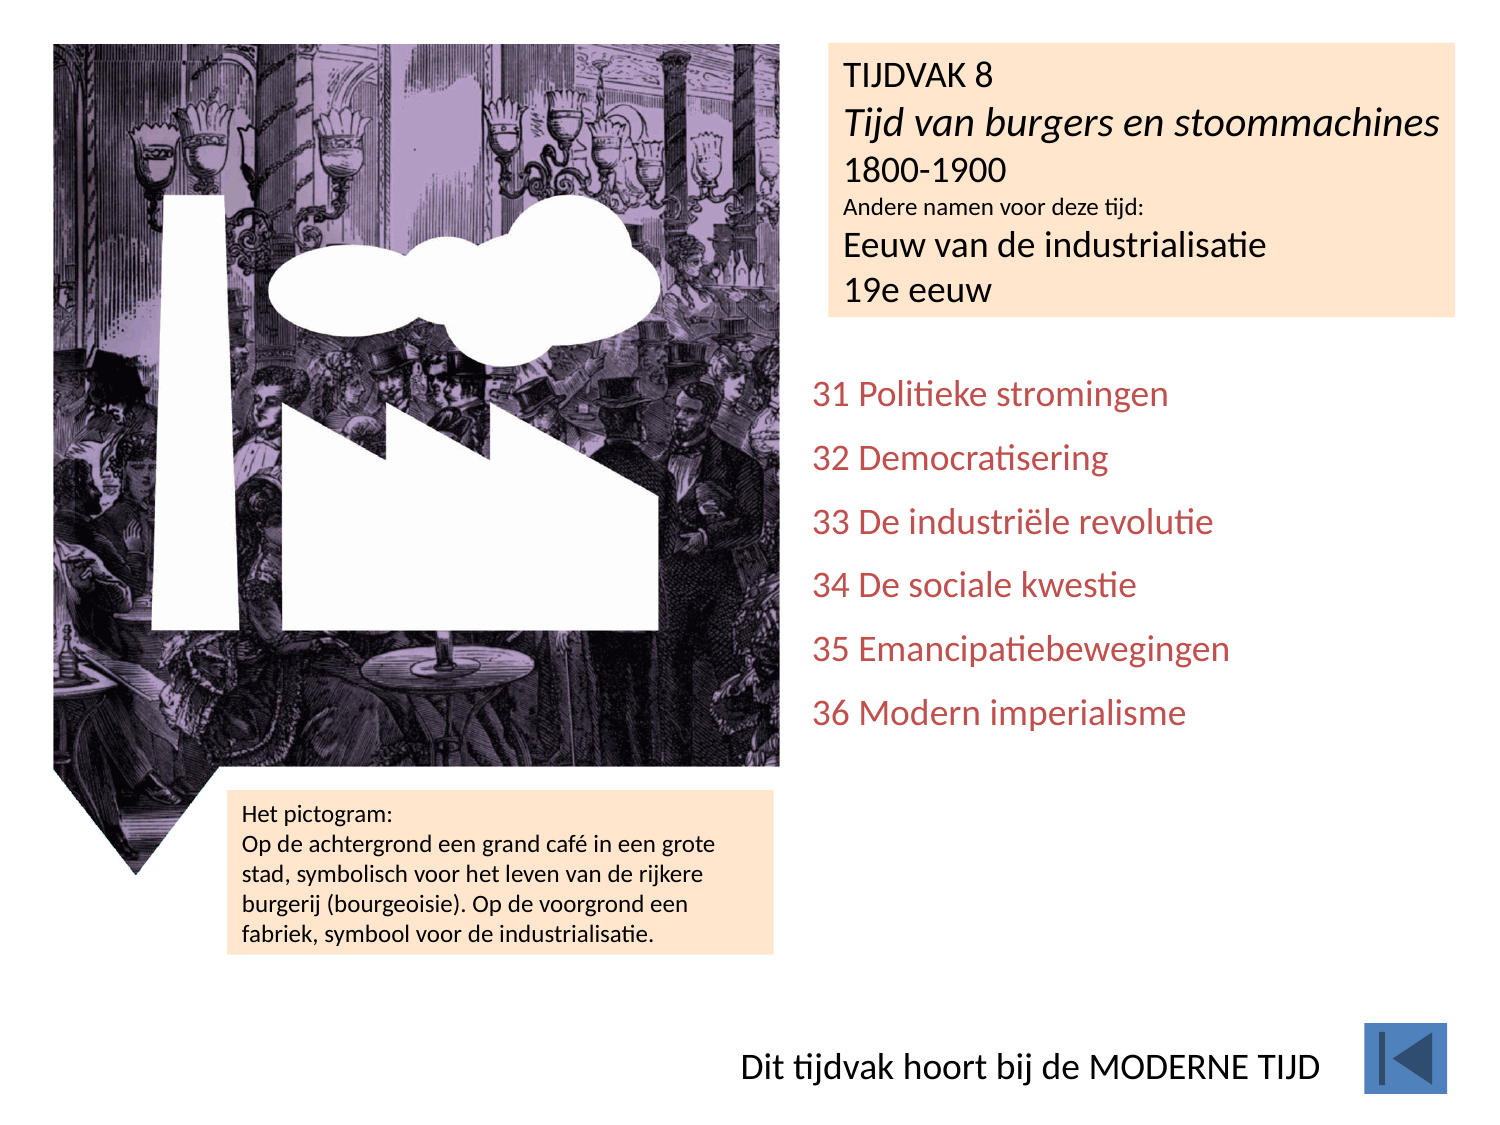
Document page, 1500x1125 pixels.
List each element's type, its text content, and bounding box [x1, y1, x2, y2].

text_box 31 Politieke stromingen 32 Democratisering 33 De industriële revolutie 34 De sociale kwestie 35 Emancipatiebewegingen 36 Modern imperialisme [836, 361, 1465, 741]
text_box Dit tijdvak hoort bij de MODERNE TIJD [725, 1034, 1336, 1095]
picture [0, 44, 831, 876]
text_box Het pictogram: Op de achtergrond een grand café in een grote stad, symbolisch voor het leven van de rijkere burgerij (bourgeoisie). Op de voorgrond een fabriek, symbool voor de industrialisatie. [227, 884, 774, 955]
text_box TIJDVAK 8 Tijd van burgers en stoommachines 1800-1900 Andere namen voor deze tijd: Eeuw van de industrialisatie 19e eeuw [829, 42, 1456, 318]
text_box [1364, 1023, 1448, 1094]
